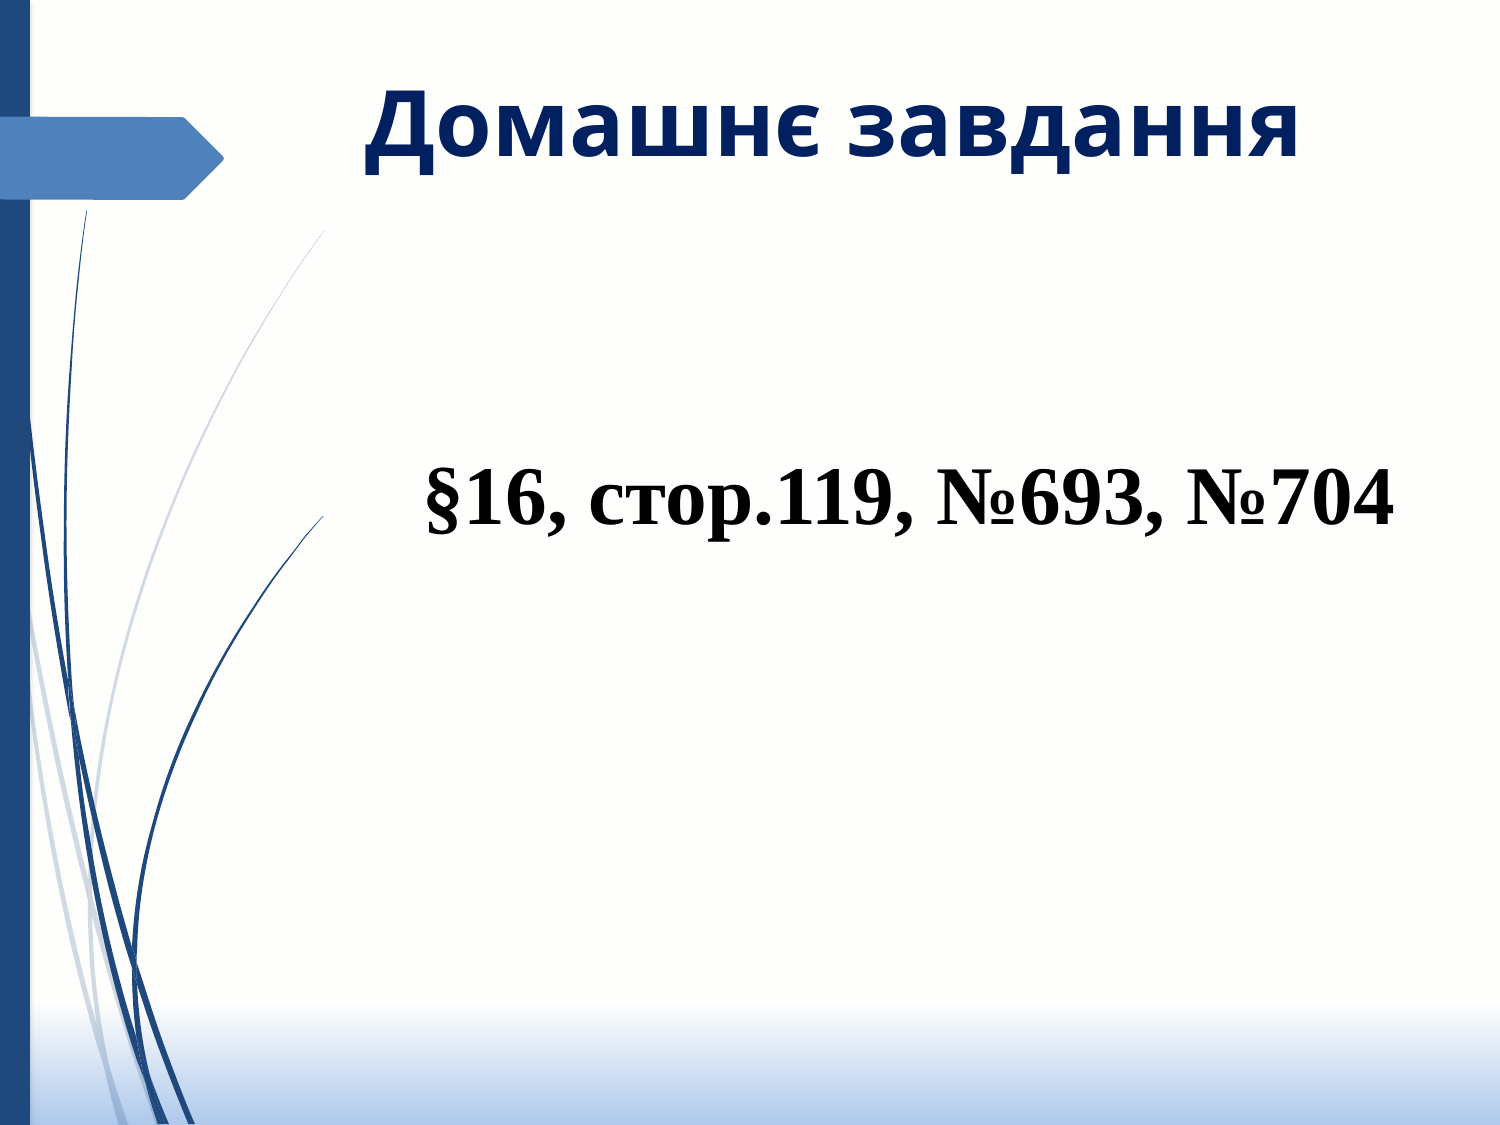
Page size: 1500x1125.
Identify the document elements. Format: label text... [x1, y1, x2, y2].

text_box §16, стор.119, №693, №704 [407, 433, 1432, 549]
text_box Домашнє завдання [264, 56, 1406, 182]
